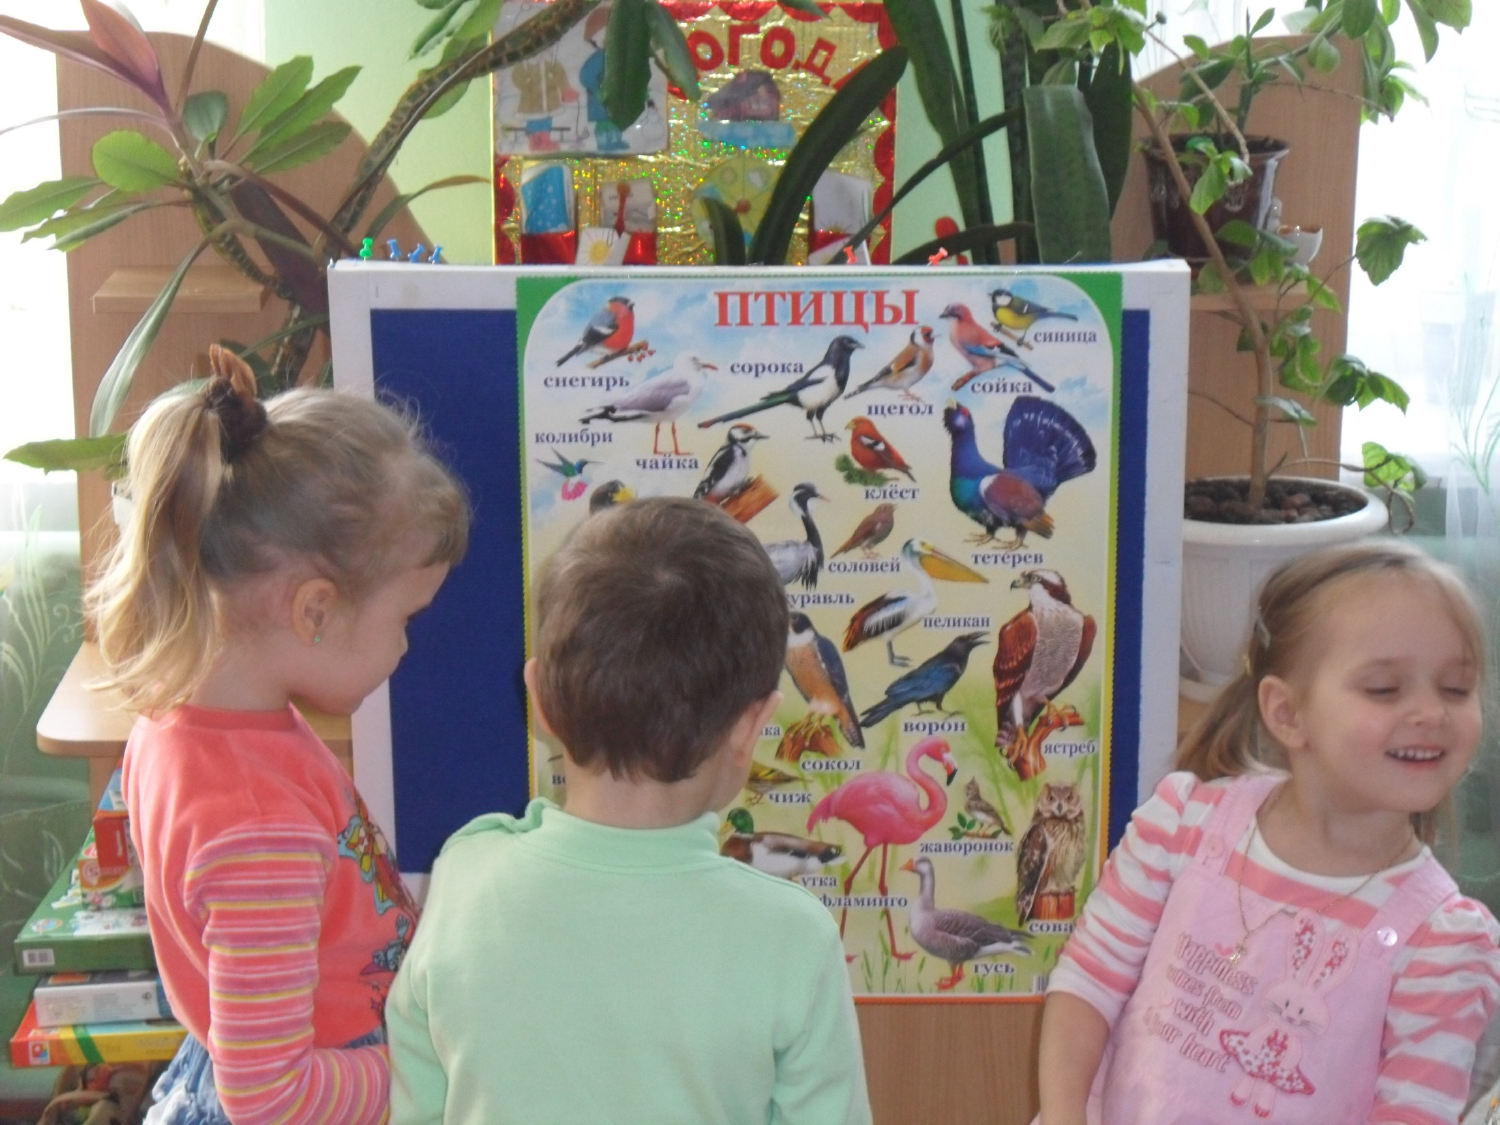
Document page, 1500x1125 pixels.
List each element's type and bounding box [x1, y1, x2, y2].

list [0, 0, 1500, 1125]
